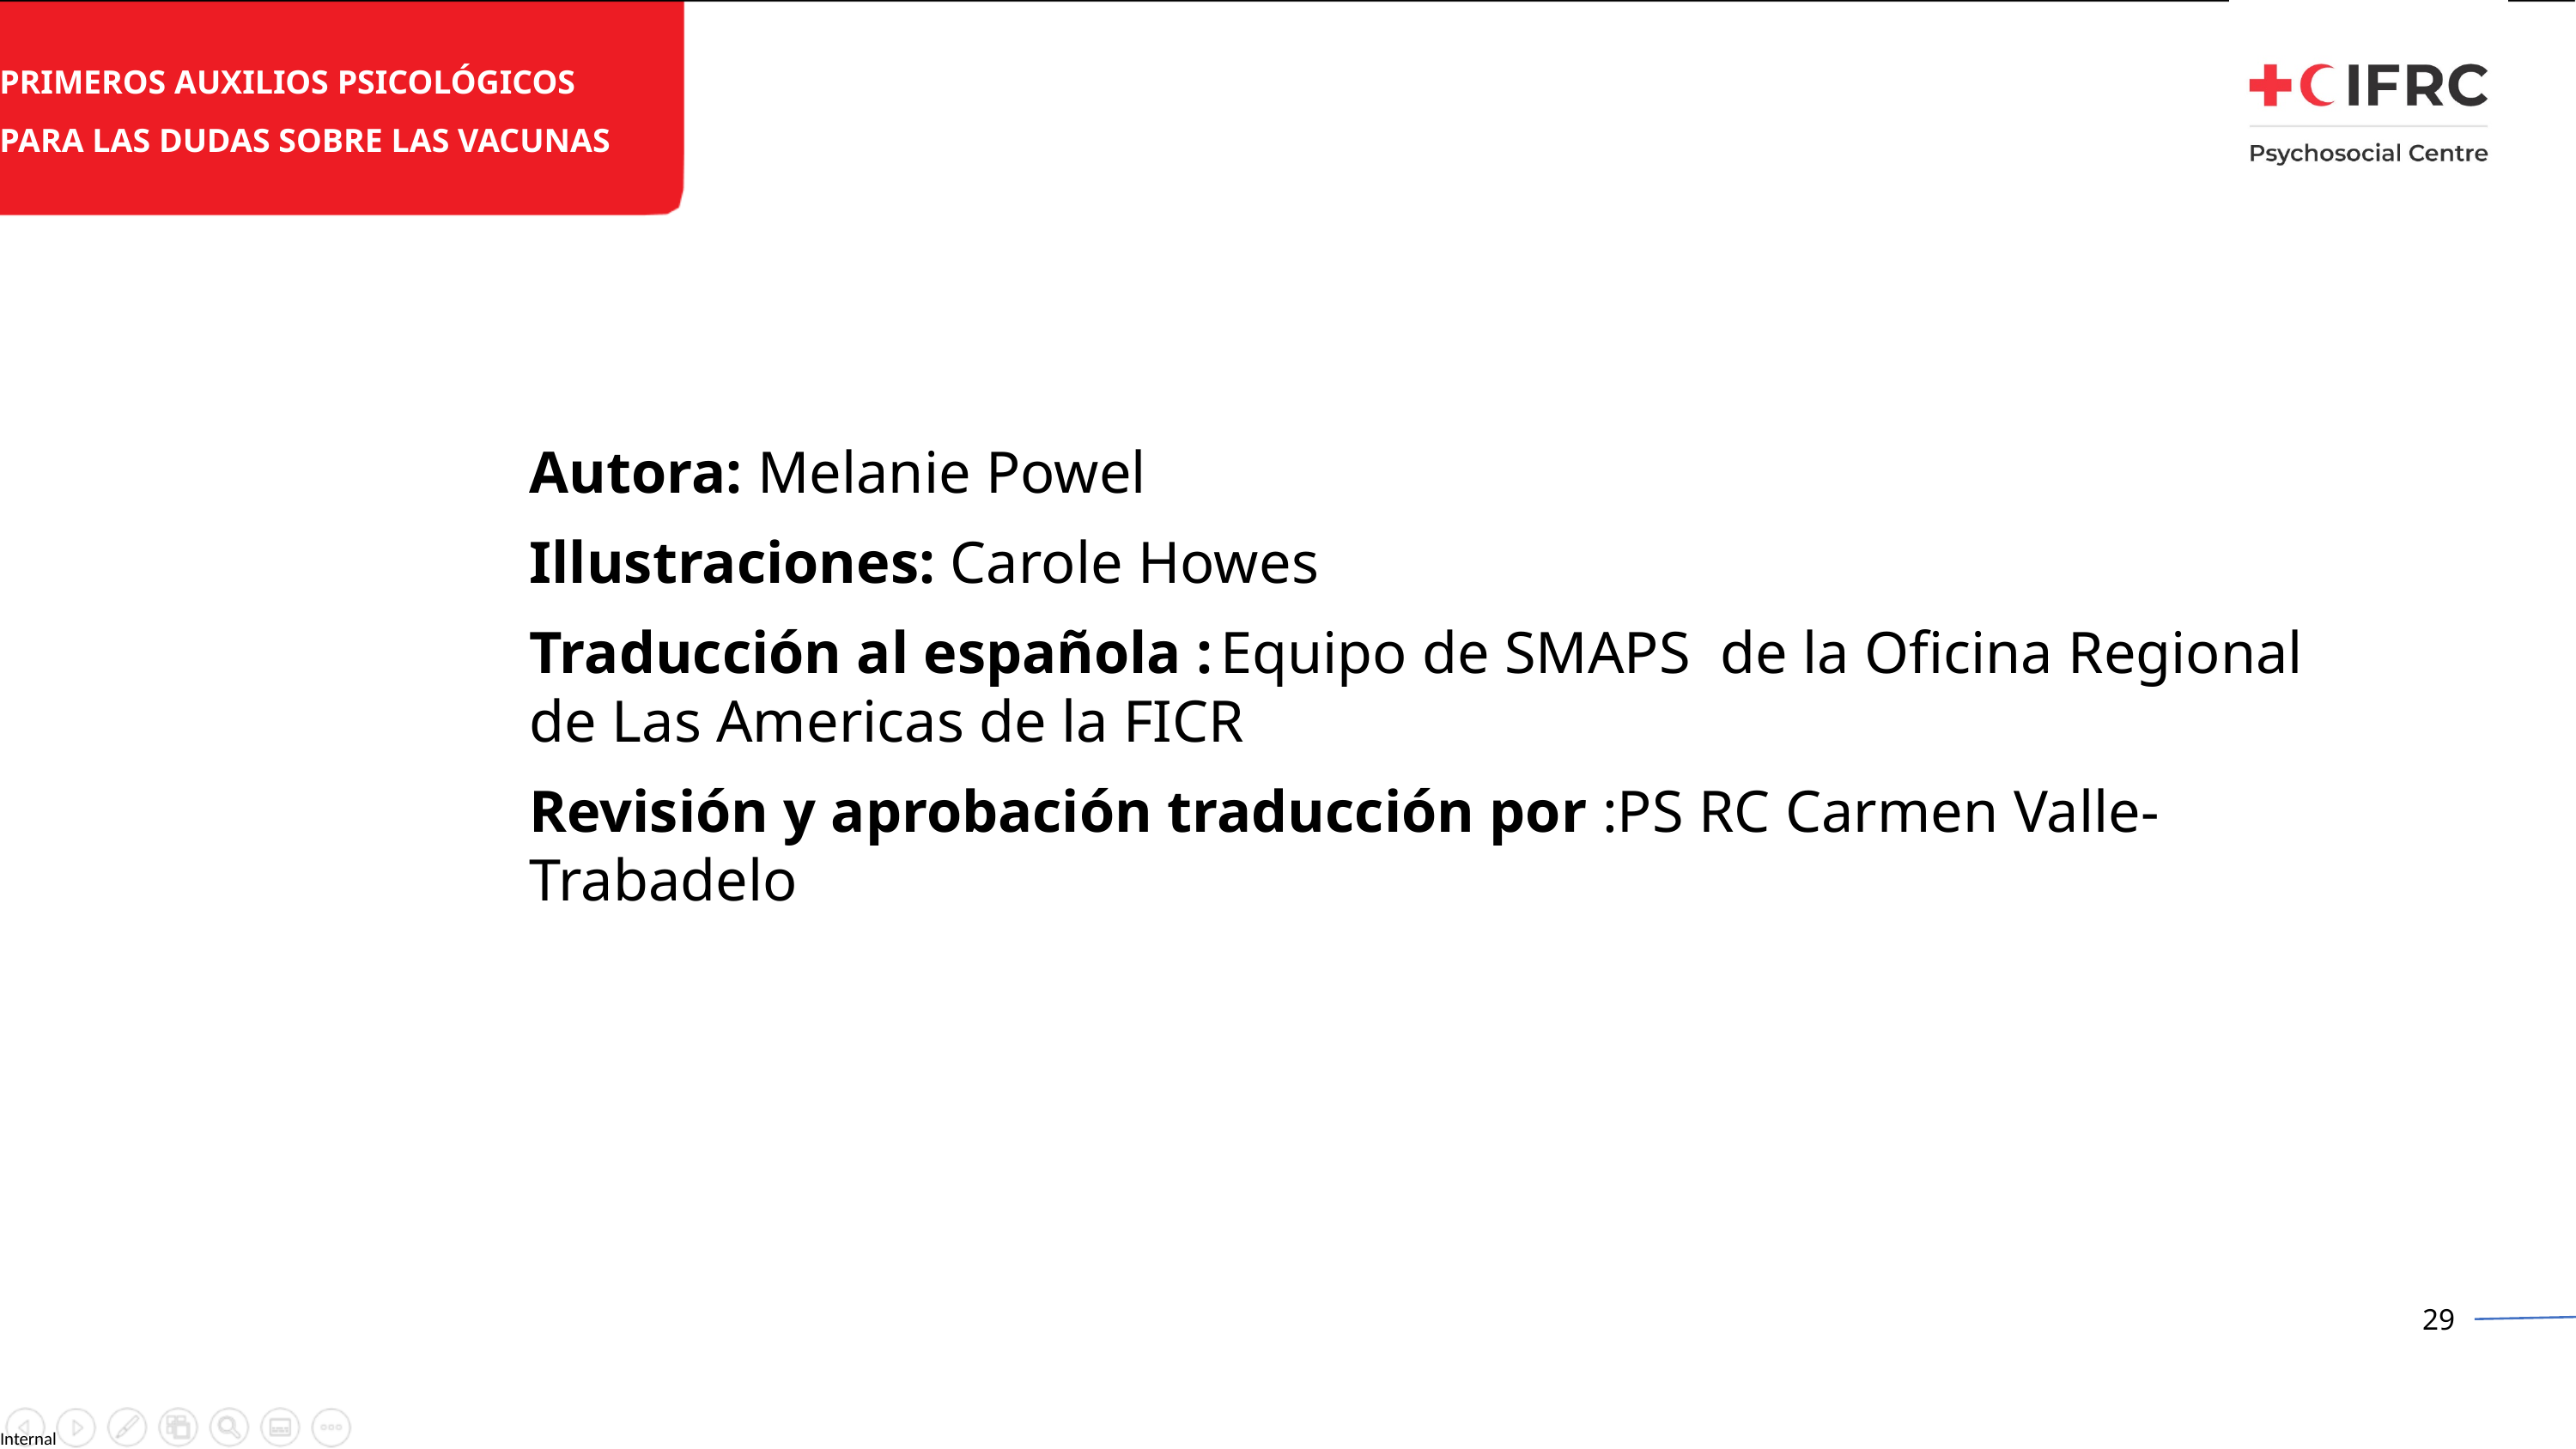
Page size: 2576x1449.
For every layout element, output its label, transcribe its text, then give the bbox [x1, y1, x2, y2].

text_box PRIMEROS AUXILIOS PSICOLÓGICOS PARA LAS DUDAS SOBRE LAS VACUNAS [0, 62, 709, 159]
text_box Autora: Melanie Powel Illustraciones: Carole Howes Traducción al española : Equipo de SMAPS de la Oficina Regional de Las Americas de la FICR Revisión y aprobación traducción por :PS RC Carmen Valle-Trabadelo [516, 429, 2384, 919]
picture [0, 0, 2576, 1449]
